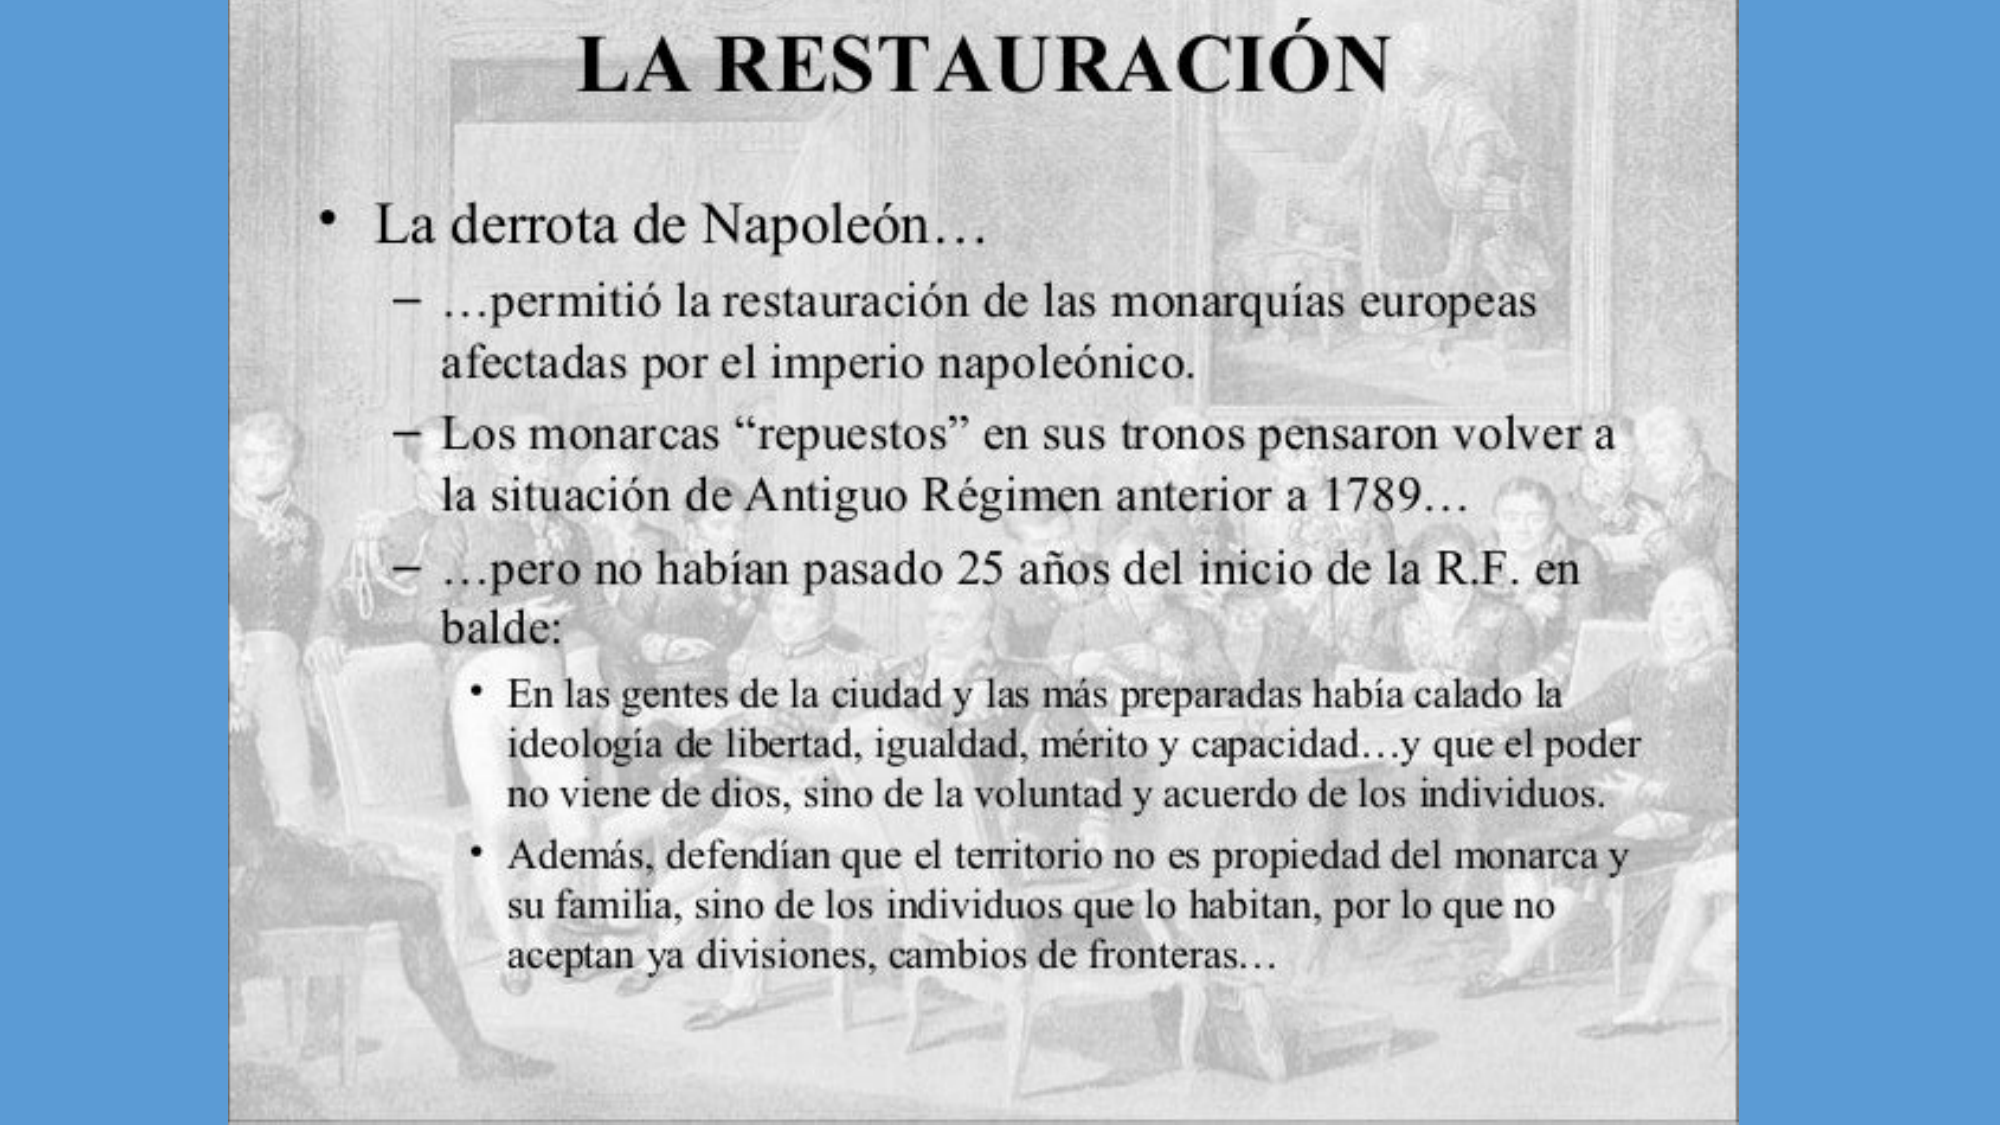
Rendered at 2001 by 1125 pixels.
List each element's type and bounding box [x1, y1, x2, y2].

picture [228, 0, 1739, 1125]
